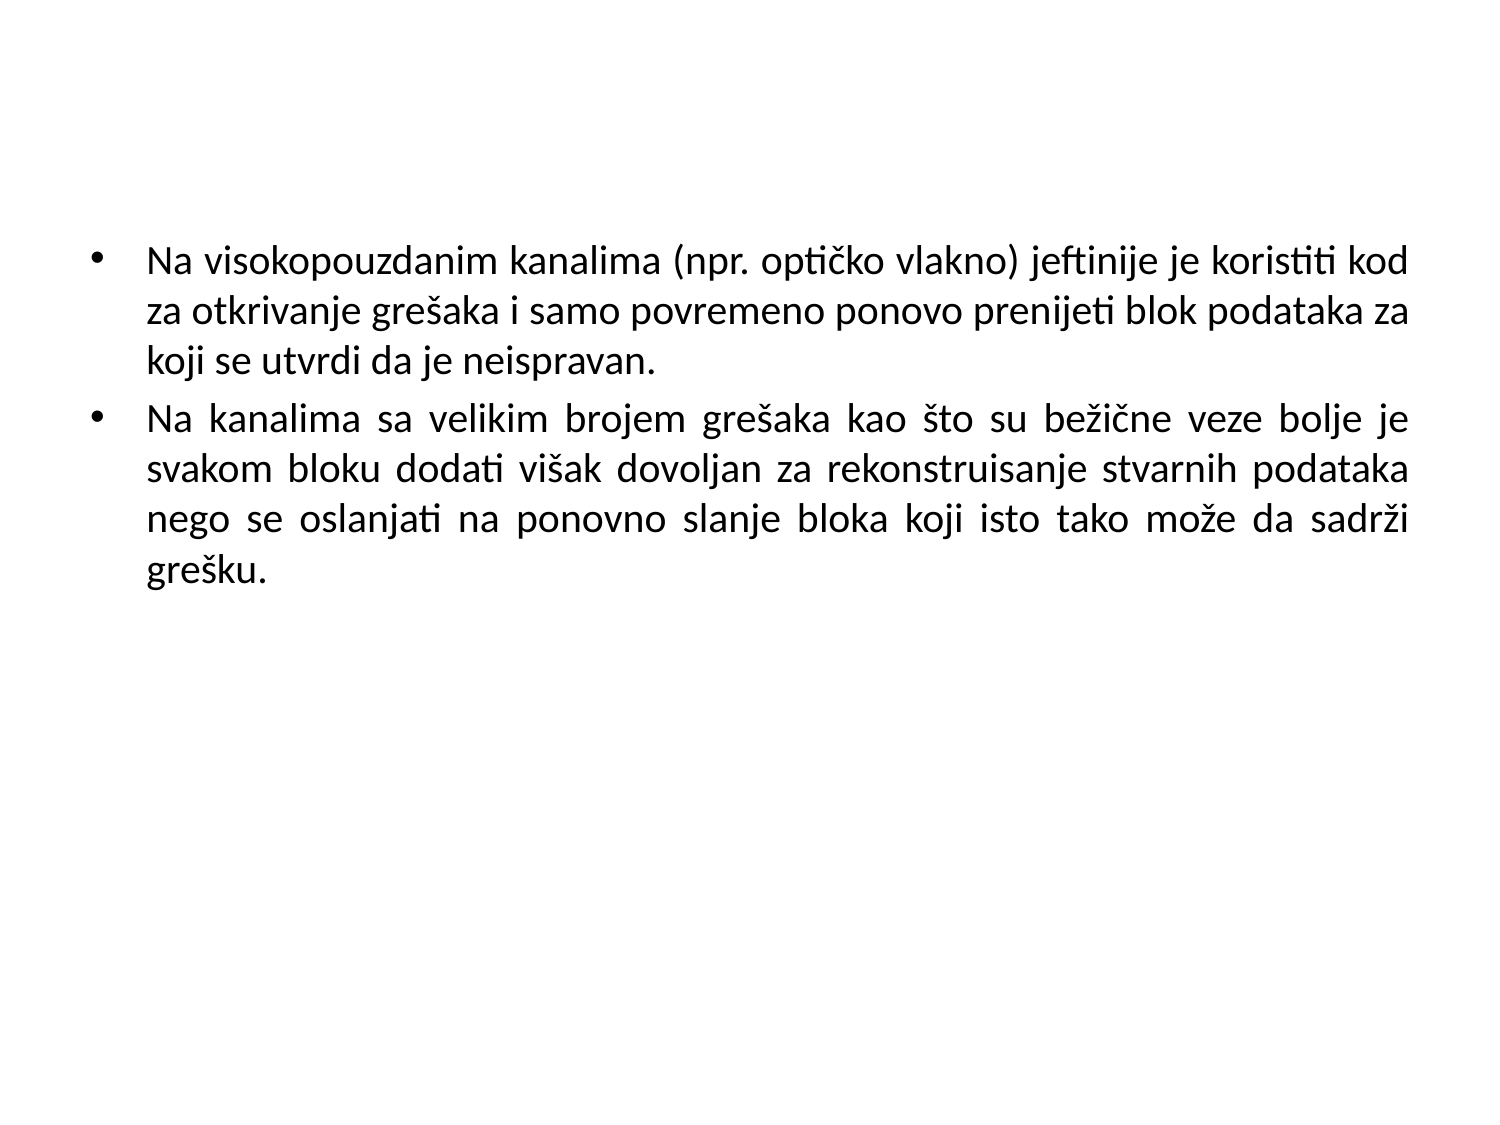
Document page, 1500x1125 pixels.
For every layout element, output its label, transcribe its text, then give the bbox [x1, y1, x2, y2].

list Na visokopouzdanim kanalima (npr. optičko vlakno) jeftinije je koristiti kod za otkrivanje grešaka i samo povremeno ponovo prenijeti blok podataka za koji se utvrdi da je neispravan. Na kanalima sa velikim brojem grešaka kao što su bežične veze bolje je svakom bloku dodati višak dovoljan za rekonstruisanje stvarnih podataka nego se oslanjati na ponovno slanje bloka koji isto tako može da sadrži grešku. [75, 224, 1425, 963]
